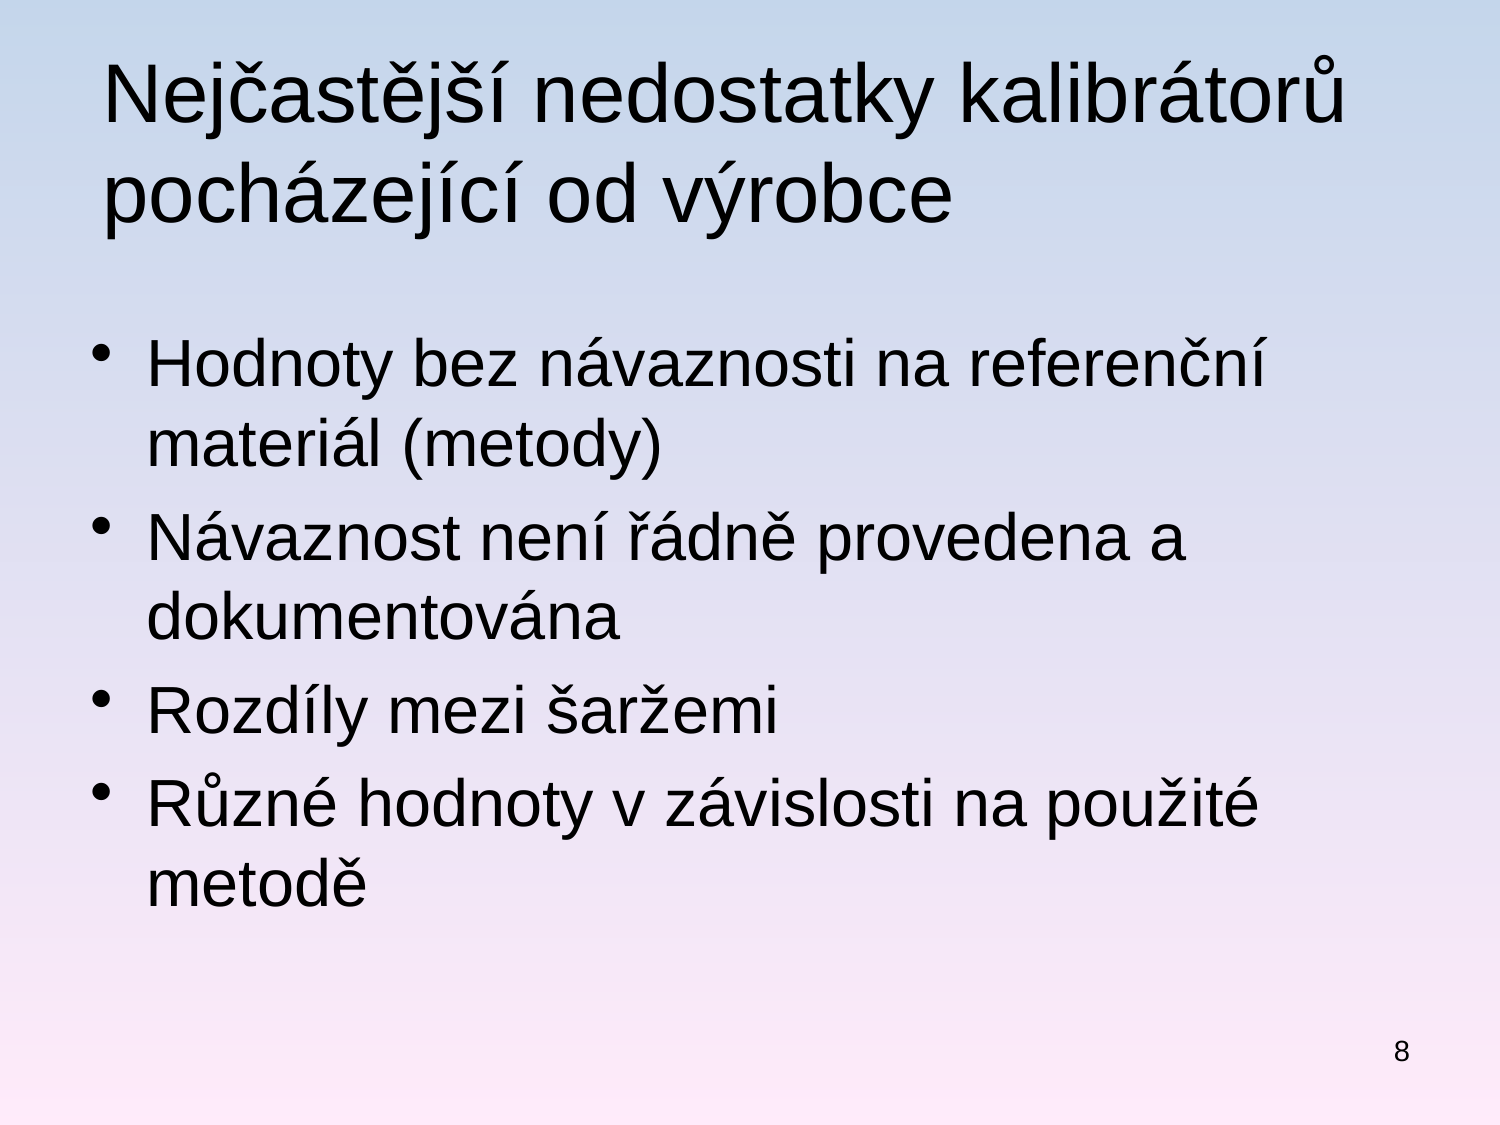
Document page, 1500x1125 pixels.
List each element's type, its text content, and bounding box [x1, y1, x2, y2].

title Nejčastější nedostatky kalibrátorů pocházející od výrobce [87, 45, 1400, 233]
slide_number 8 [1074, 1024, 1425, 1103]
list Hodnoty bez návaznosti na referenční materiál (metody) Návaznost není řádně provedena a dokumentována Rozdíly mezi šaržemi Různé hodnoty v závislosti na použité metodě [75, 312, 1425, 1005]
